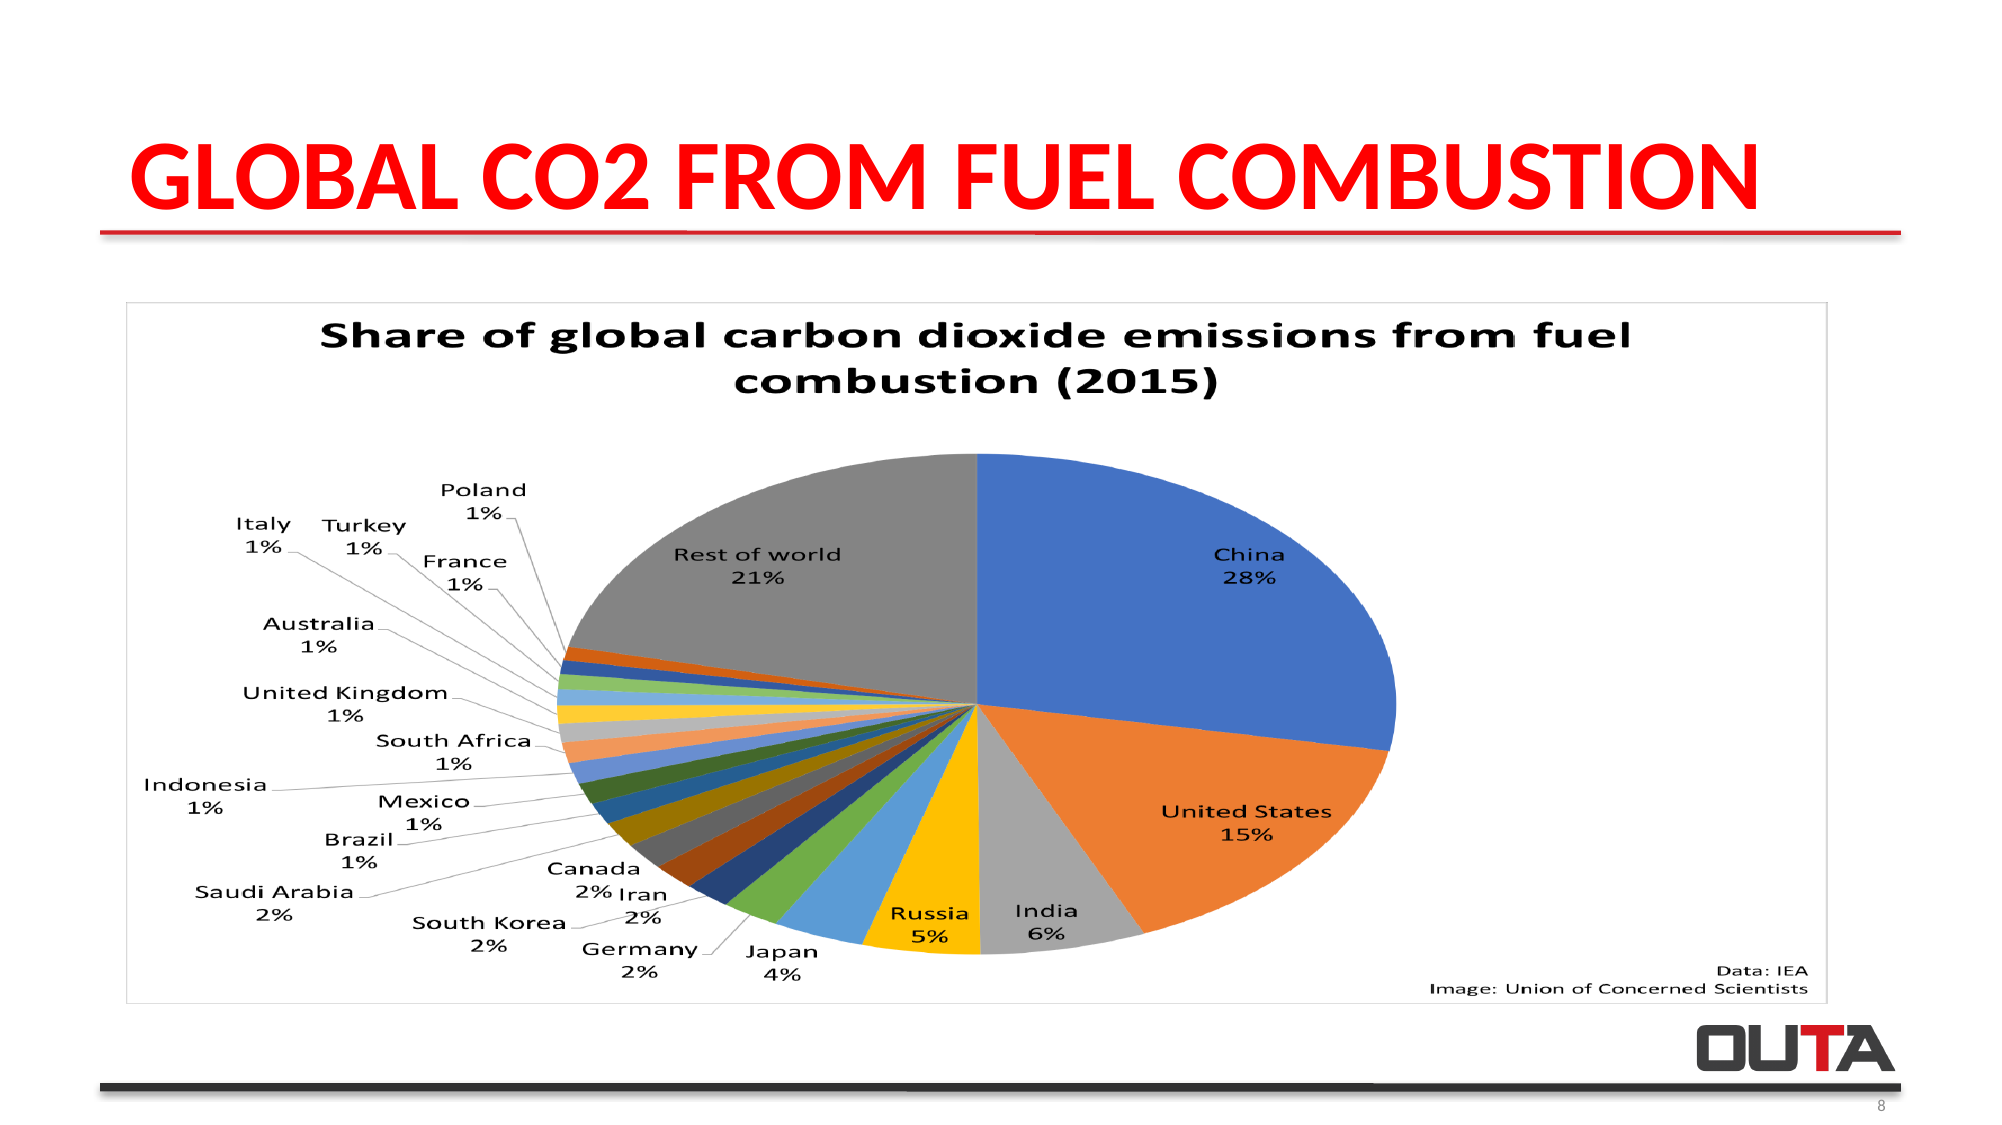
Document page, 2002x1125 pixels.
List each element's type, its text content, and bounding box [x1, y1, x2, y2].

picture [1691, 1017, 1901, 1074]
slide_number 8 [1434, 1074, 1901, 1125]
picture [126, 302, 1828, 1004]
text_box GLOBAL CO2 FROM FUEL COMBUSTION [115, 101, 1802, 237]
